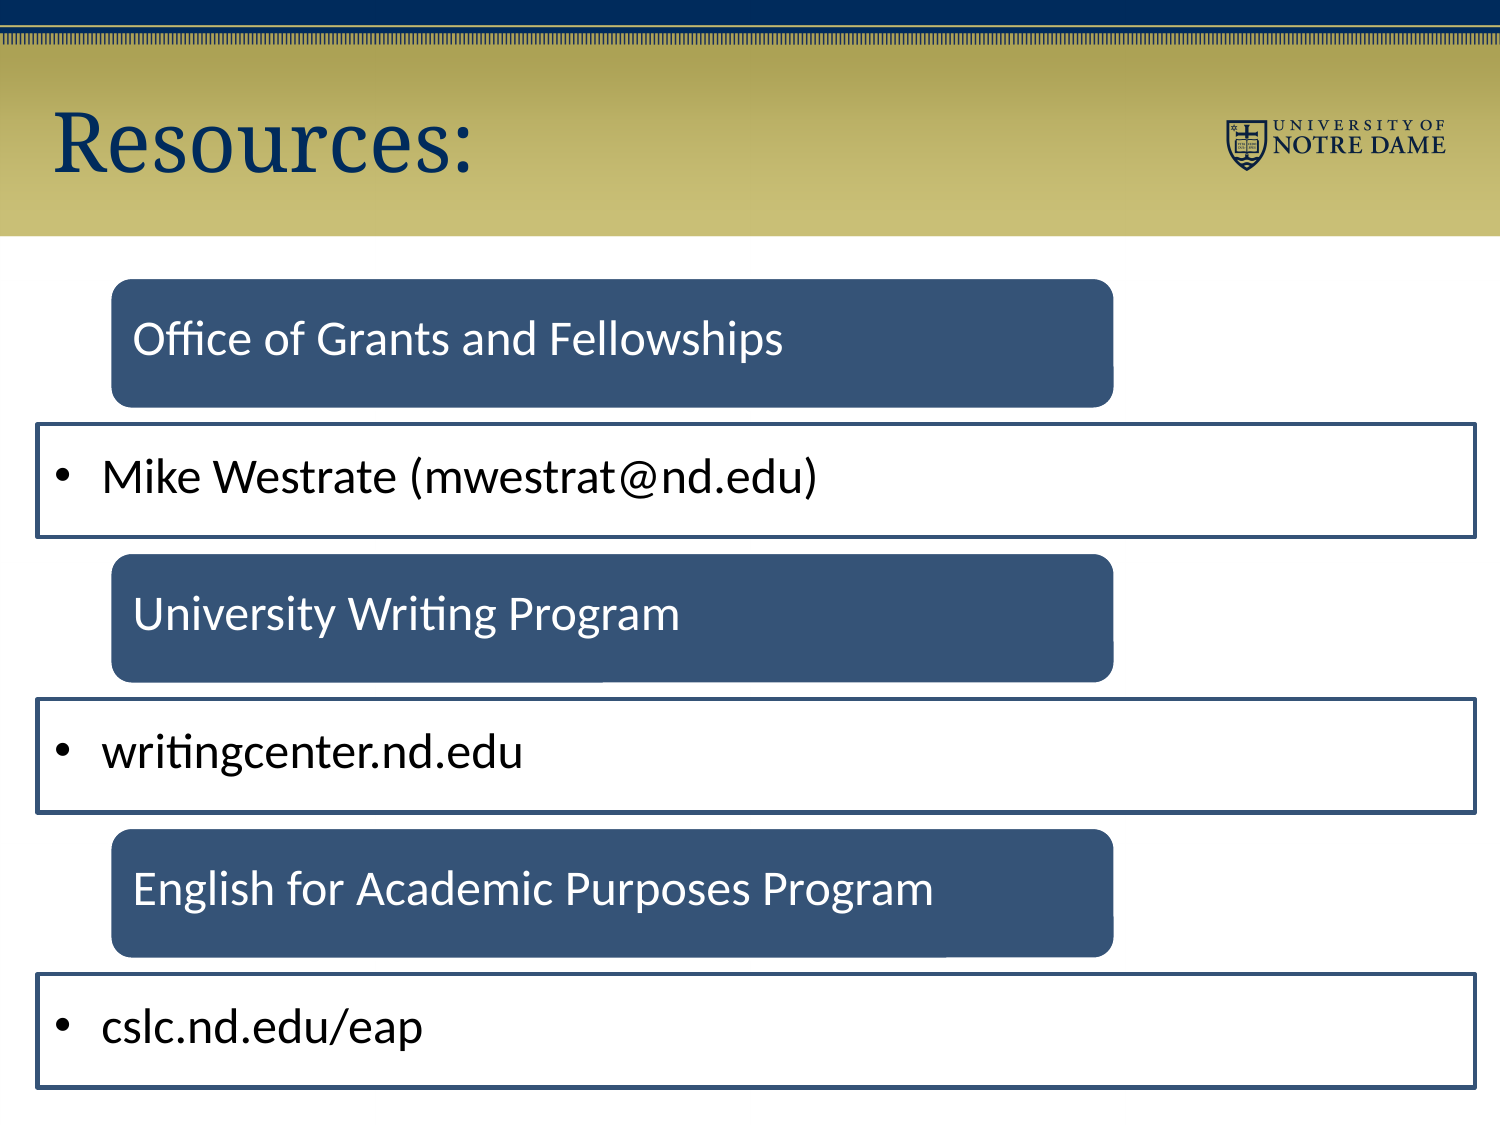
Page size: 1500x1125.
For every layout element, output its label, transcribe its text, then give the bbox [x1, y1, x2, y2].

picture [0, 0, 1500, 1125]
title Resources: [37, 45, 1238, 233]
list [37, 262, 1476, 1088]
